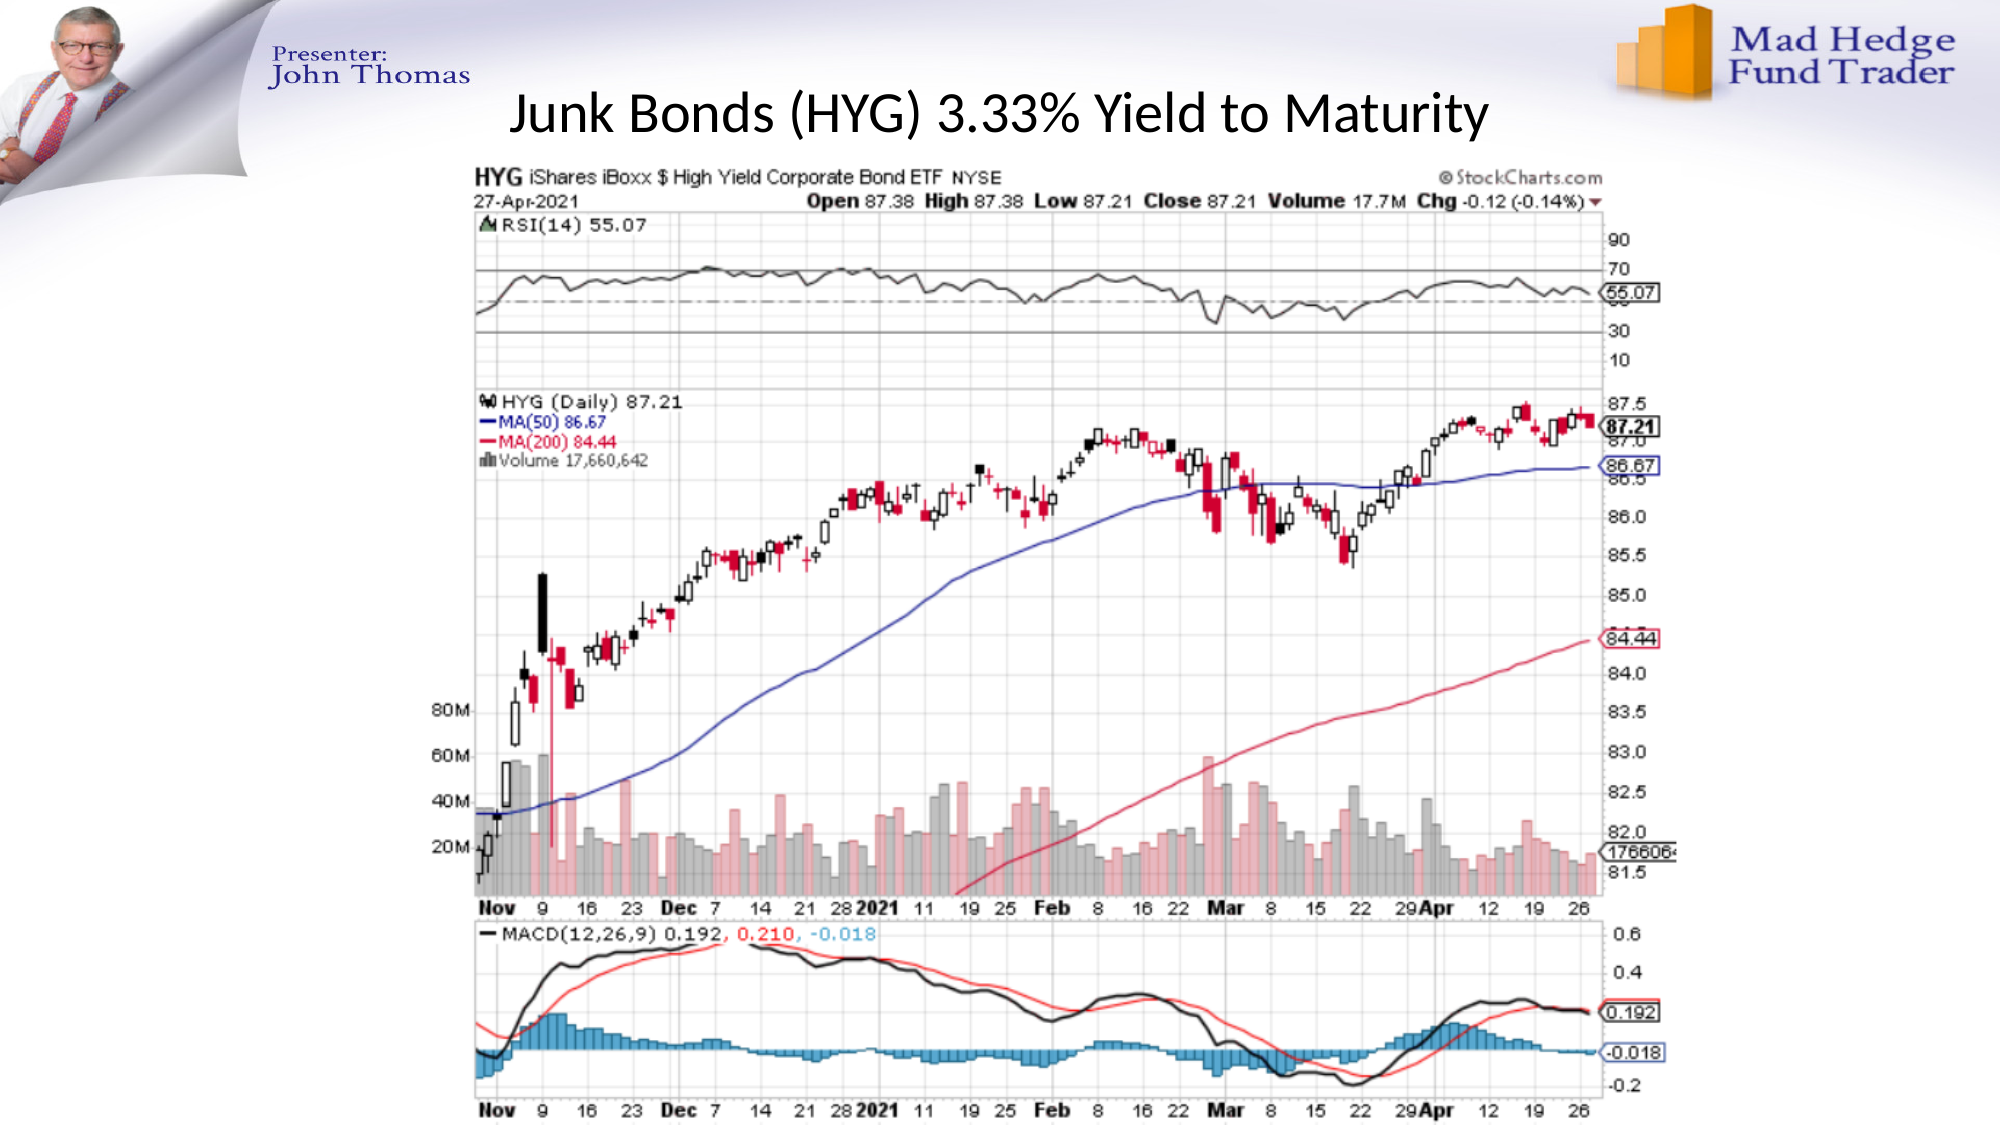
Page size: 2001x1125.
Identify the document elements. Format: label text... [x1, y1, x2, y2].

picture [0, 0, 2000, 1125]
title Junk Bonds (HYG) 3.33% Yield to Maturity [324, 24, 1675, 213]
